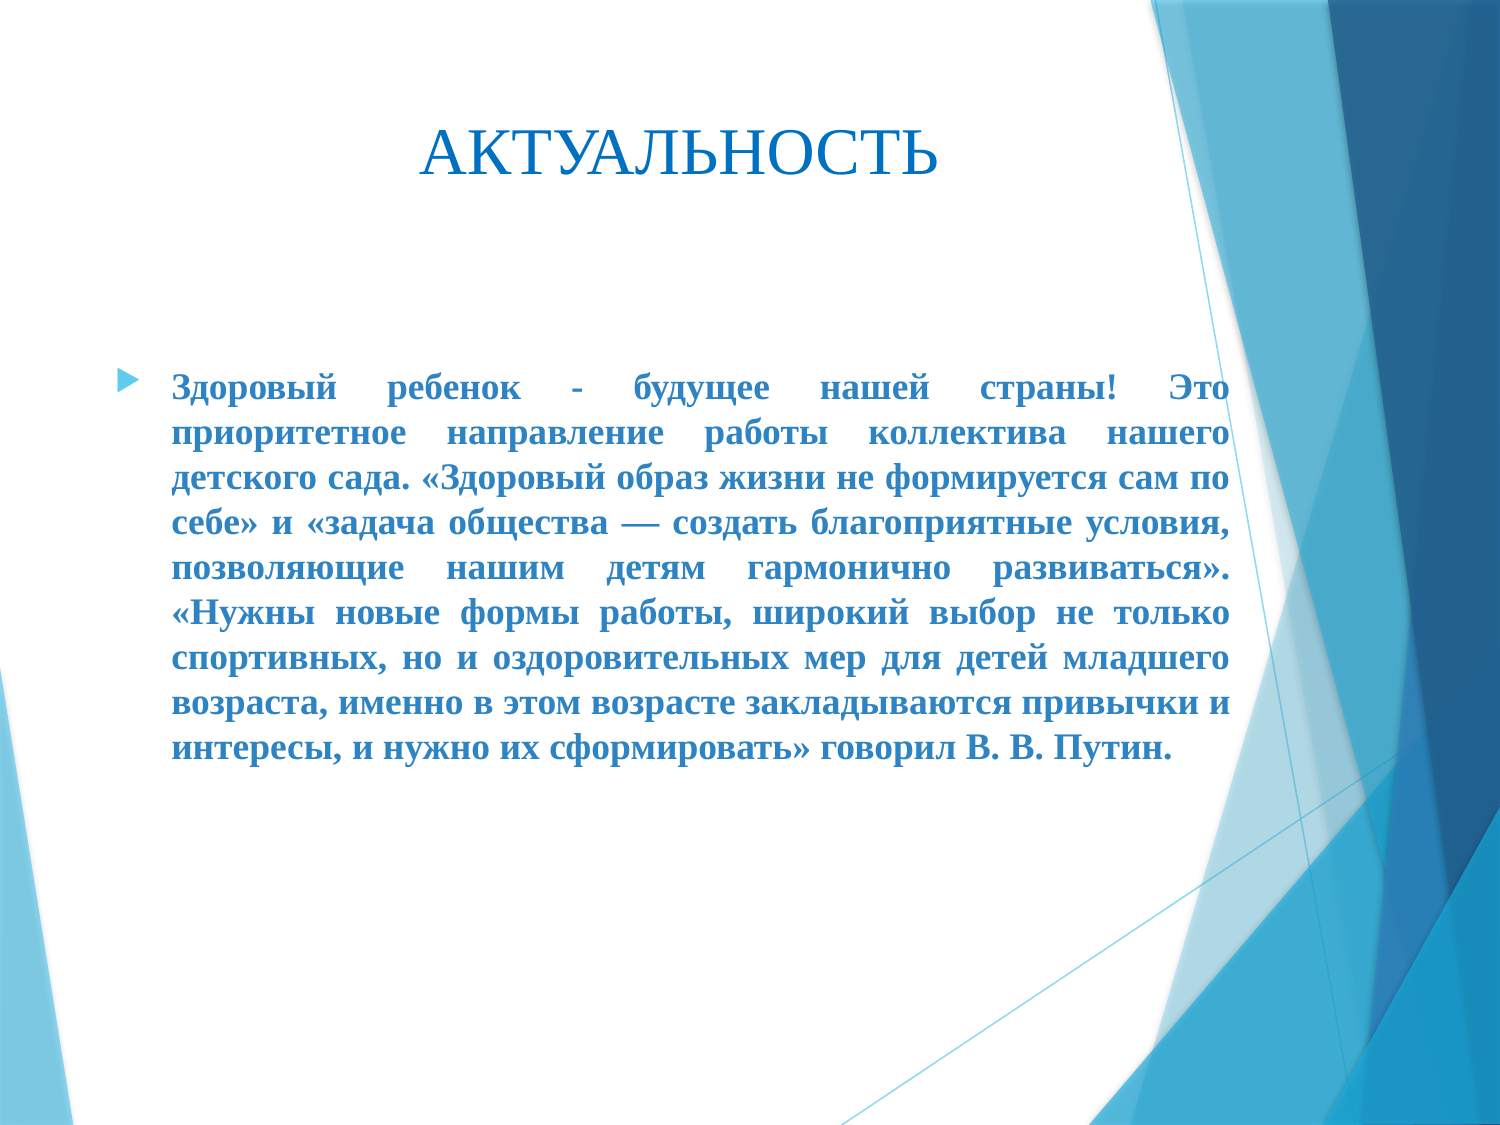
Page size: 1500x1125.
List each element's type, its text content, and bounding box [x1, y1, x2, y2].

list Здоровый ребенок - будущее нашей страны! Это приоритетное направление работы коллектива нашего детского сада. «Здоровый образ жизни не формируется сам по себе» и «задача общества — создать благоприятные условия, позволяющие нашим детям гармонично развиваться». «Нужны новые формы работы, широкий выбор не только спортивных, но и оздоровительных мер для детей младшего возраста, именно в этом возрасте закладываются привычки и интересы, и нужно их сформировать» говорил В. В. Путин. [99, 354, 1247, 992]
title АКТУАЛЬНОСТЬ [99, 99, 1258, 317]
